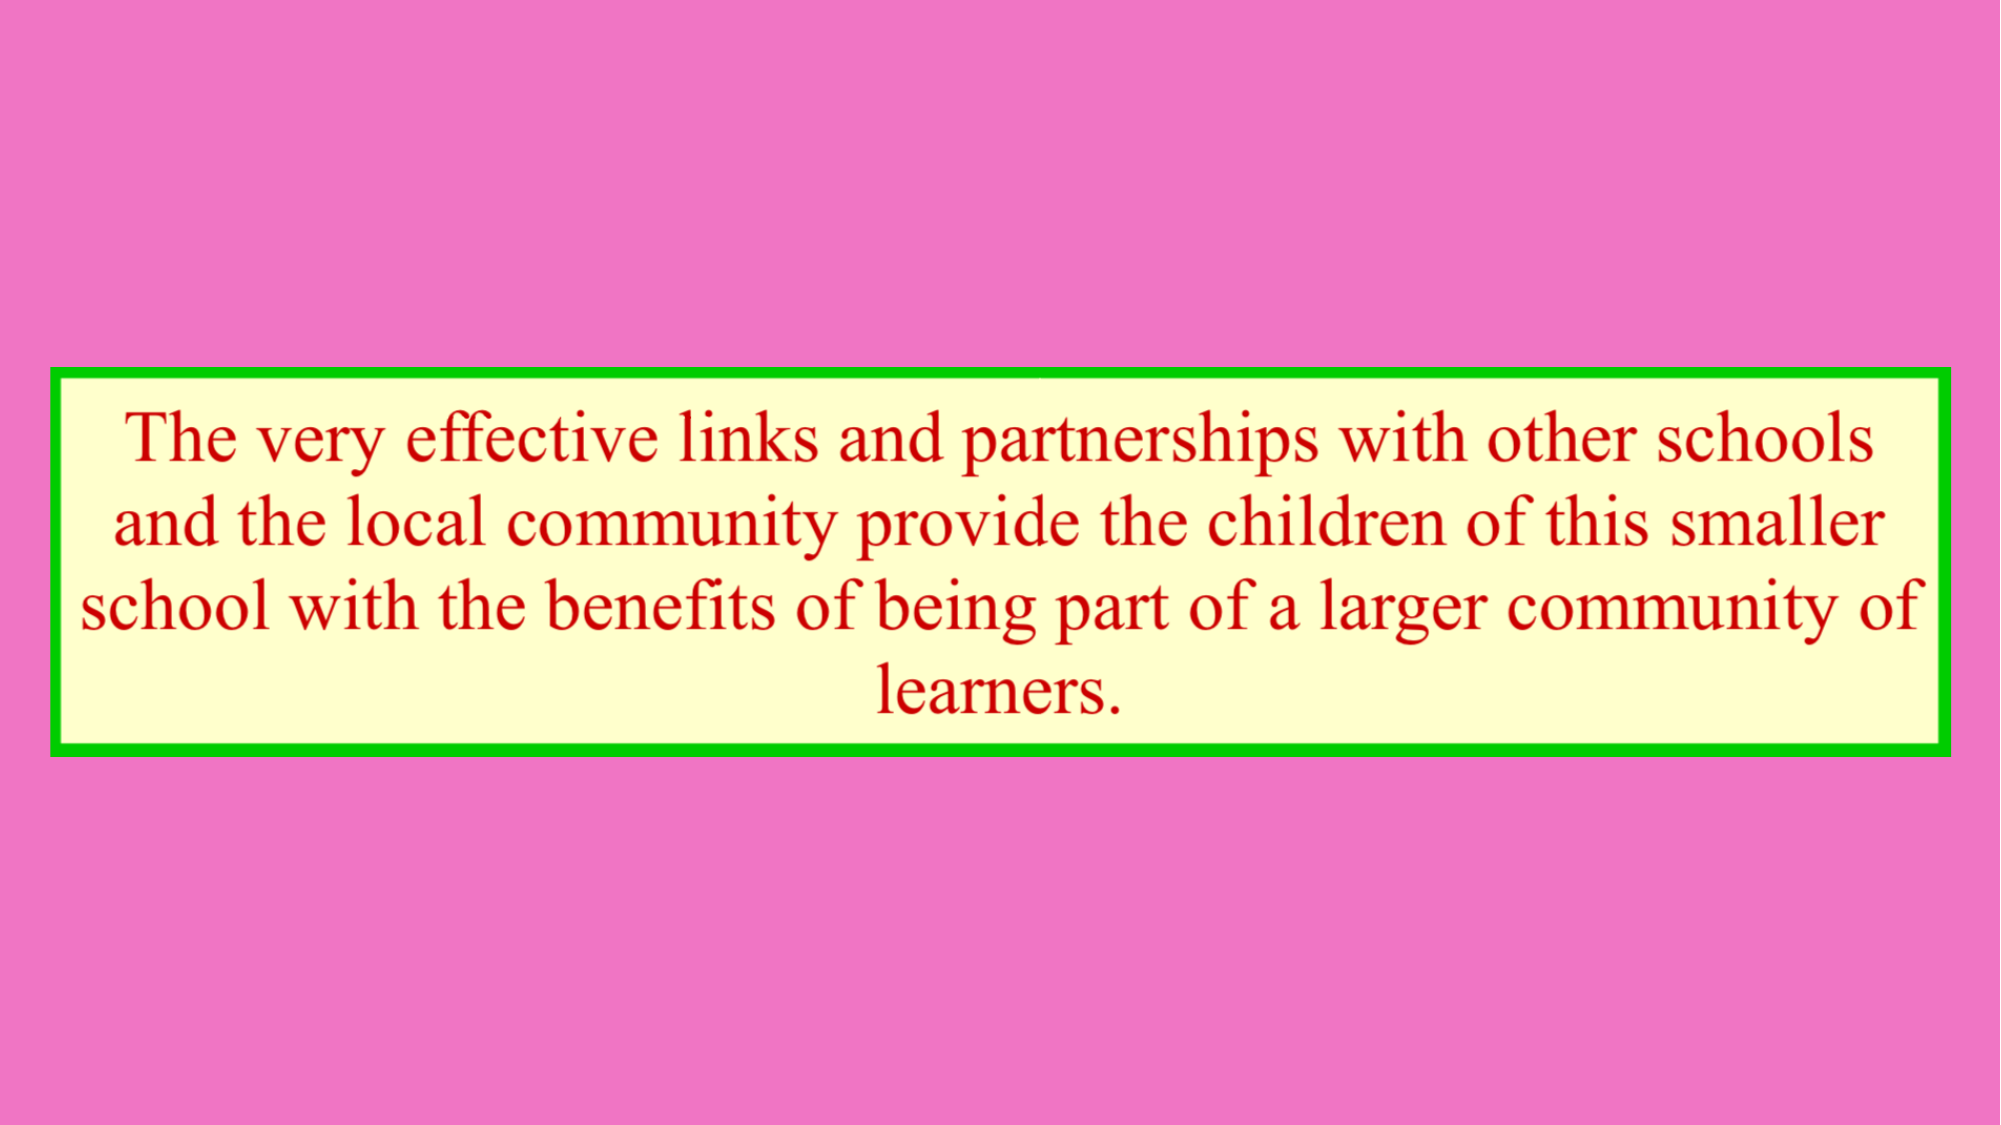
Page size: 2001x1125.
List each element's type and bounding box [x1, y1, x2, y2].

picture [50, 367, 1952, 757]
